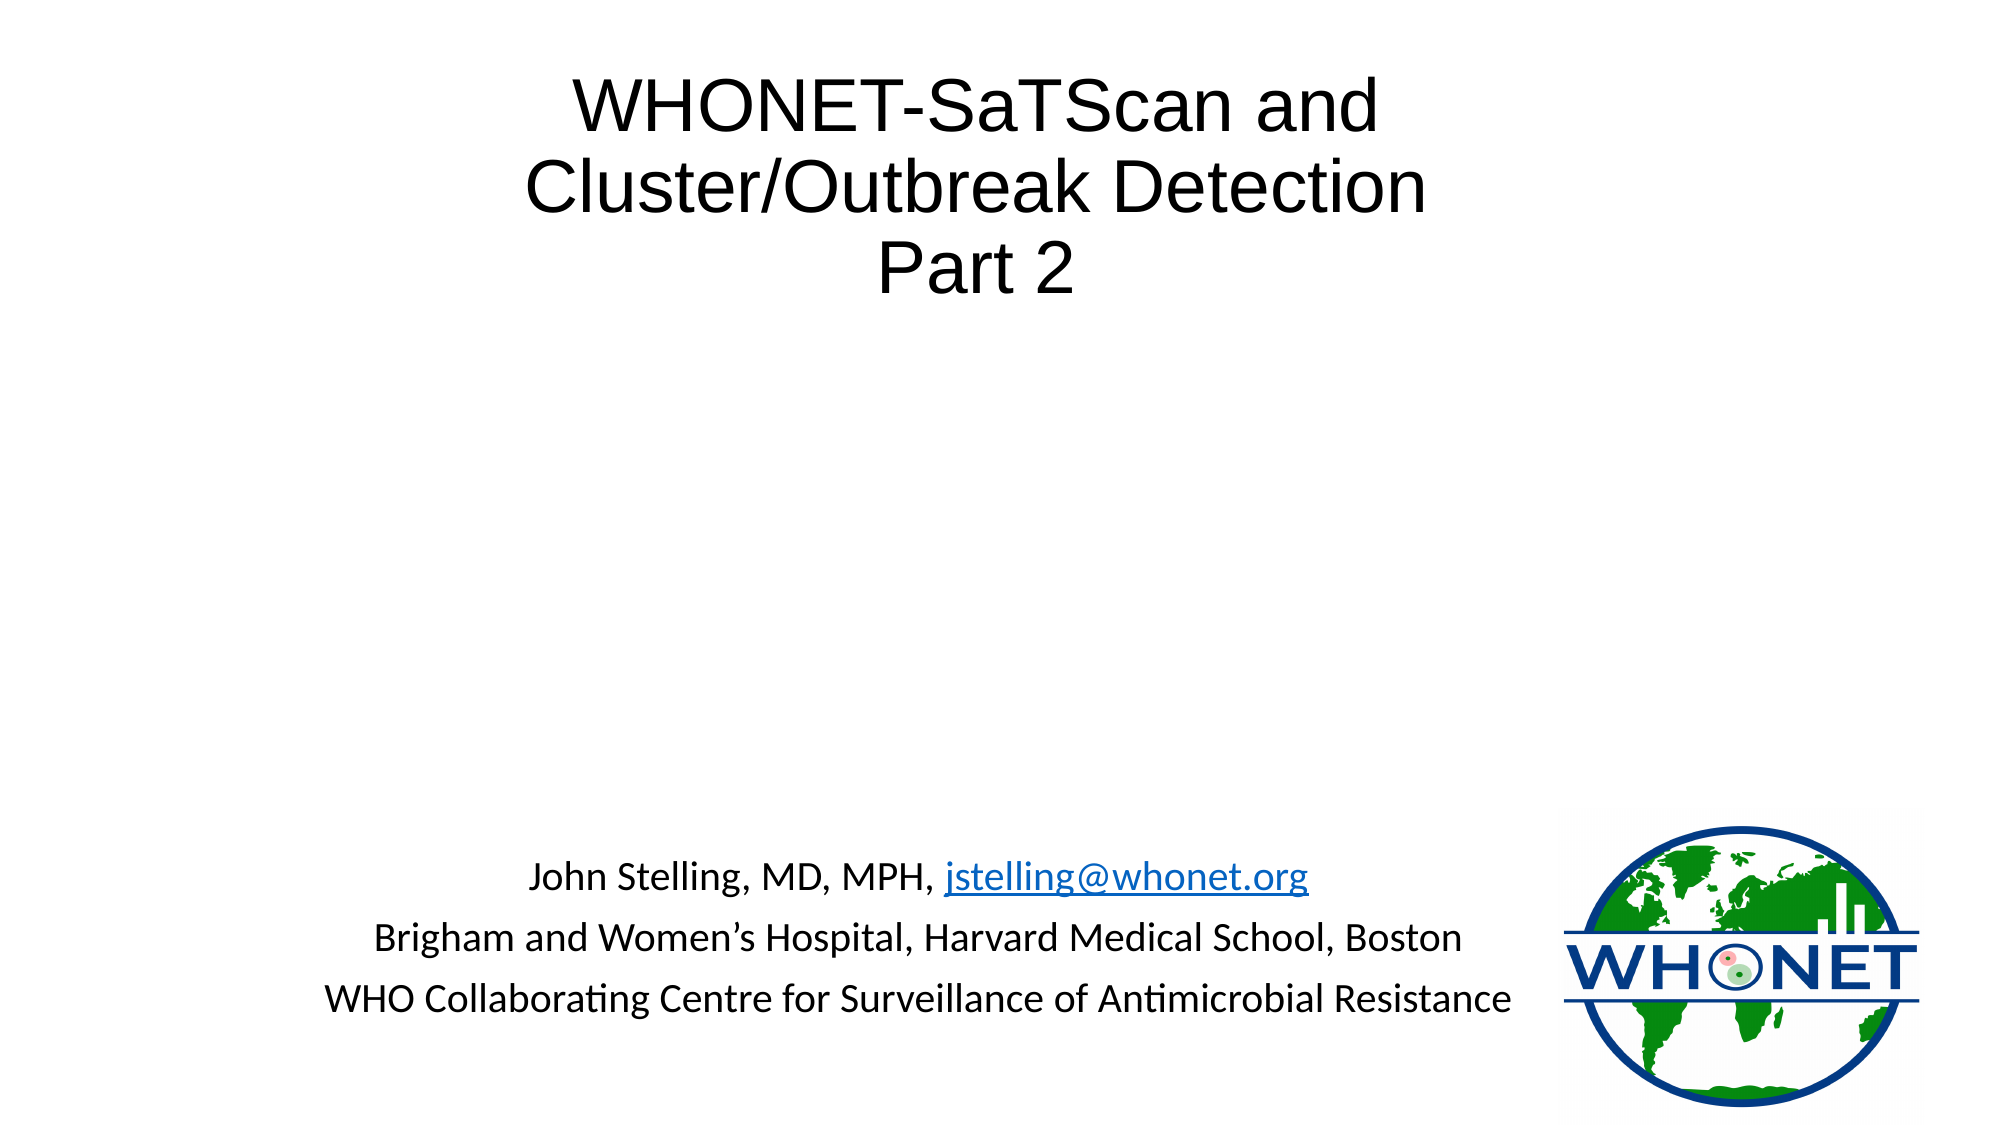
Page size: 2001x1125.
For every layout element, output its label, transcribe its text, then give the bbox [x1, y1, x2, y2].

text_box [1558, 808, 1925, 1125]
title WHONET-SaTScan and Cluster/Outbreak Detection Part 2 [358, 176, 1596, 317]
subtitle John Stelling, MD, MPH, jstelling@whonet.org Brigham and Women’s Hospital, Harvard Medical School, Boston WHO Collaborating Centre for Surveillance of Antimicrobial Resistance [249, 851, 1558, 1125]
